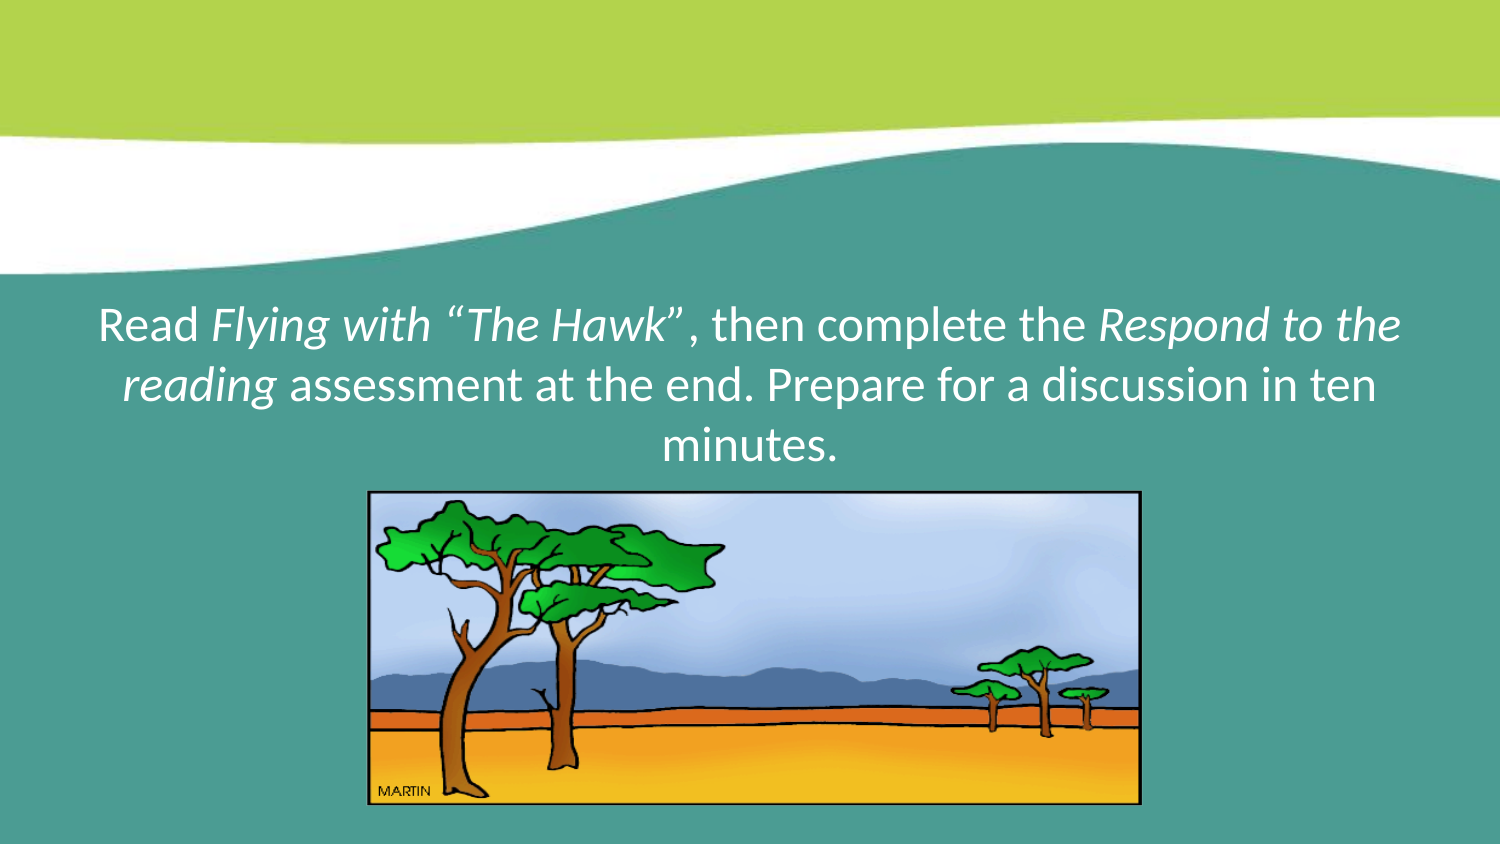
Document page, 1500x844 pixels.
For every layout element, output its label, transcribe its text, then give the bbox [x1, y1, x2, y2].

picture [0, 0, 1500, 844]
text_box Read Flying with “The Hawk”, then complete the Respond to the reading assessment at the end. Prepare for a discussion in ten minutes. [74, 284, 1425, 479]
